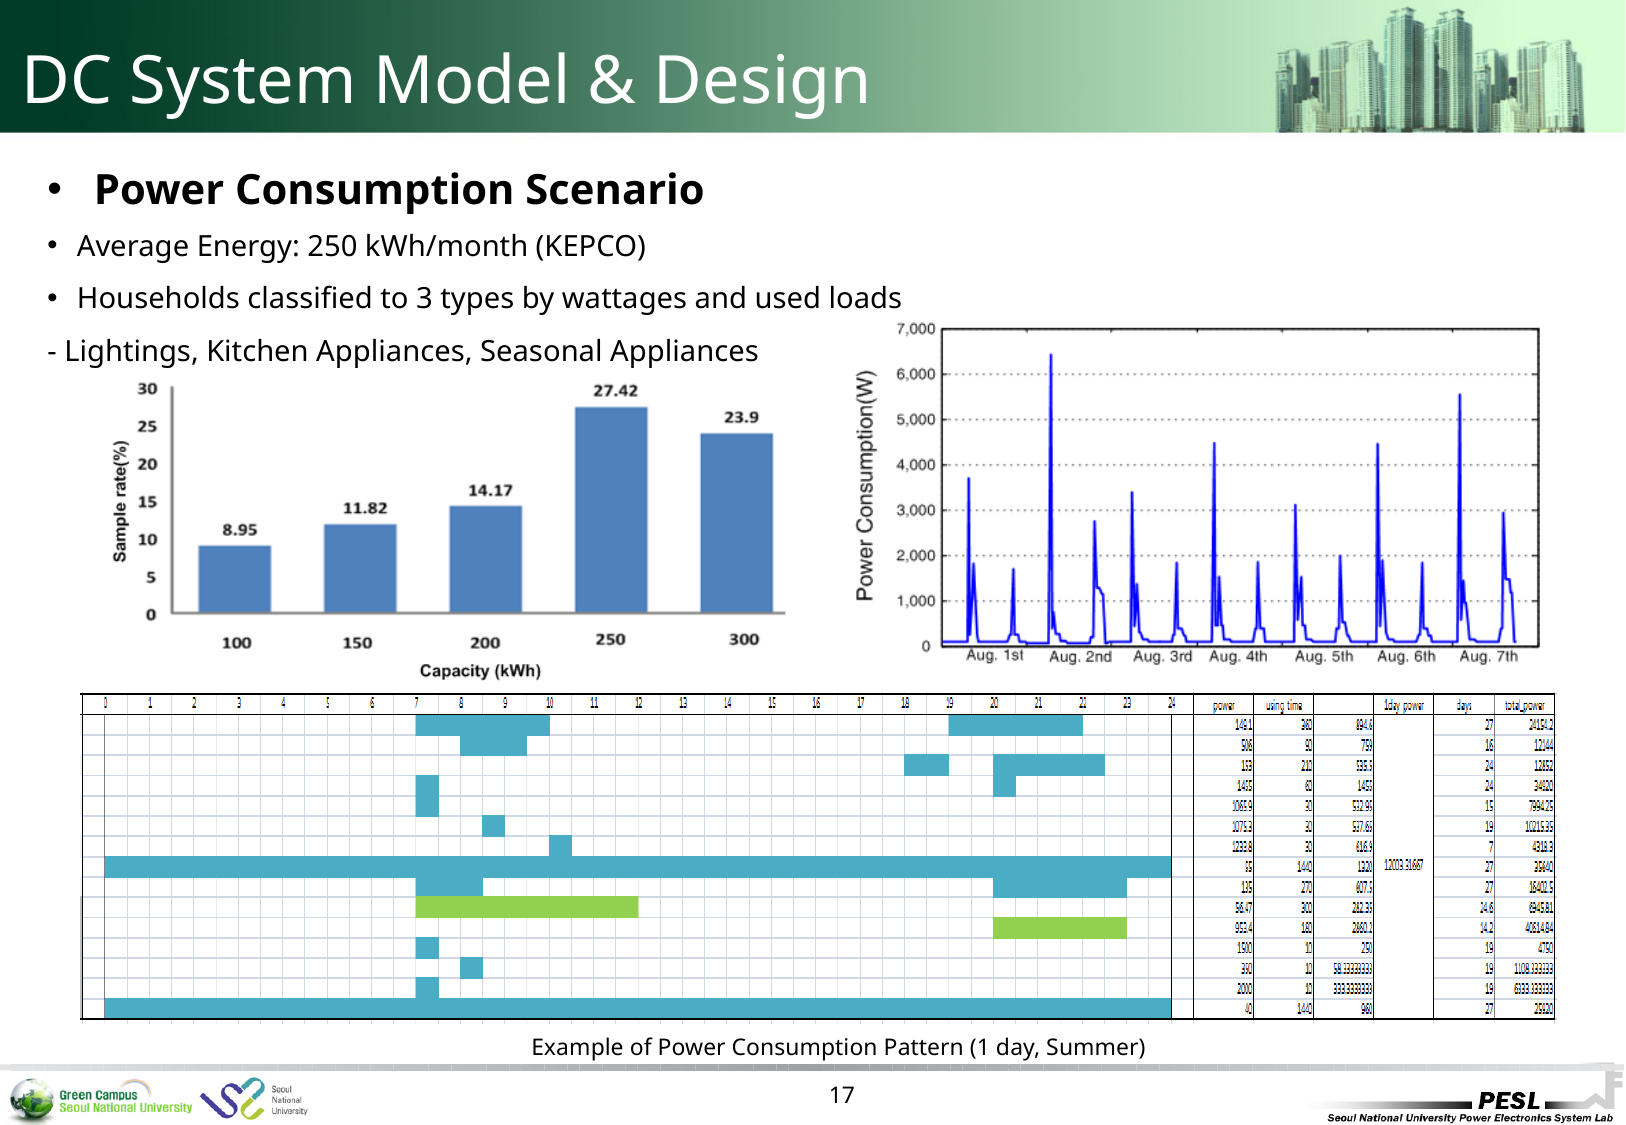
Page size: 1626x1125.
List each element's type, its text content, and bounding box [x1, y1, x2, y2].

text_box DC System Model & Design [7, 29, 888, 125]
text_box Average Energy: 250 kWh/month (KEPCO) Households classified to 3 types by wattages and used loads - Lightings, Kitchen Appliances, Seasonal Appliances [32, 202, 1513, 375]
picture [0, 0, 1626, 1125]
text_box Example of Power Consumption Pattern (1 day, Summer) [398, 1032, 1280, 1067]
text_box Power Consumption Scenario [32, 143, 1208, 202]
